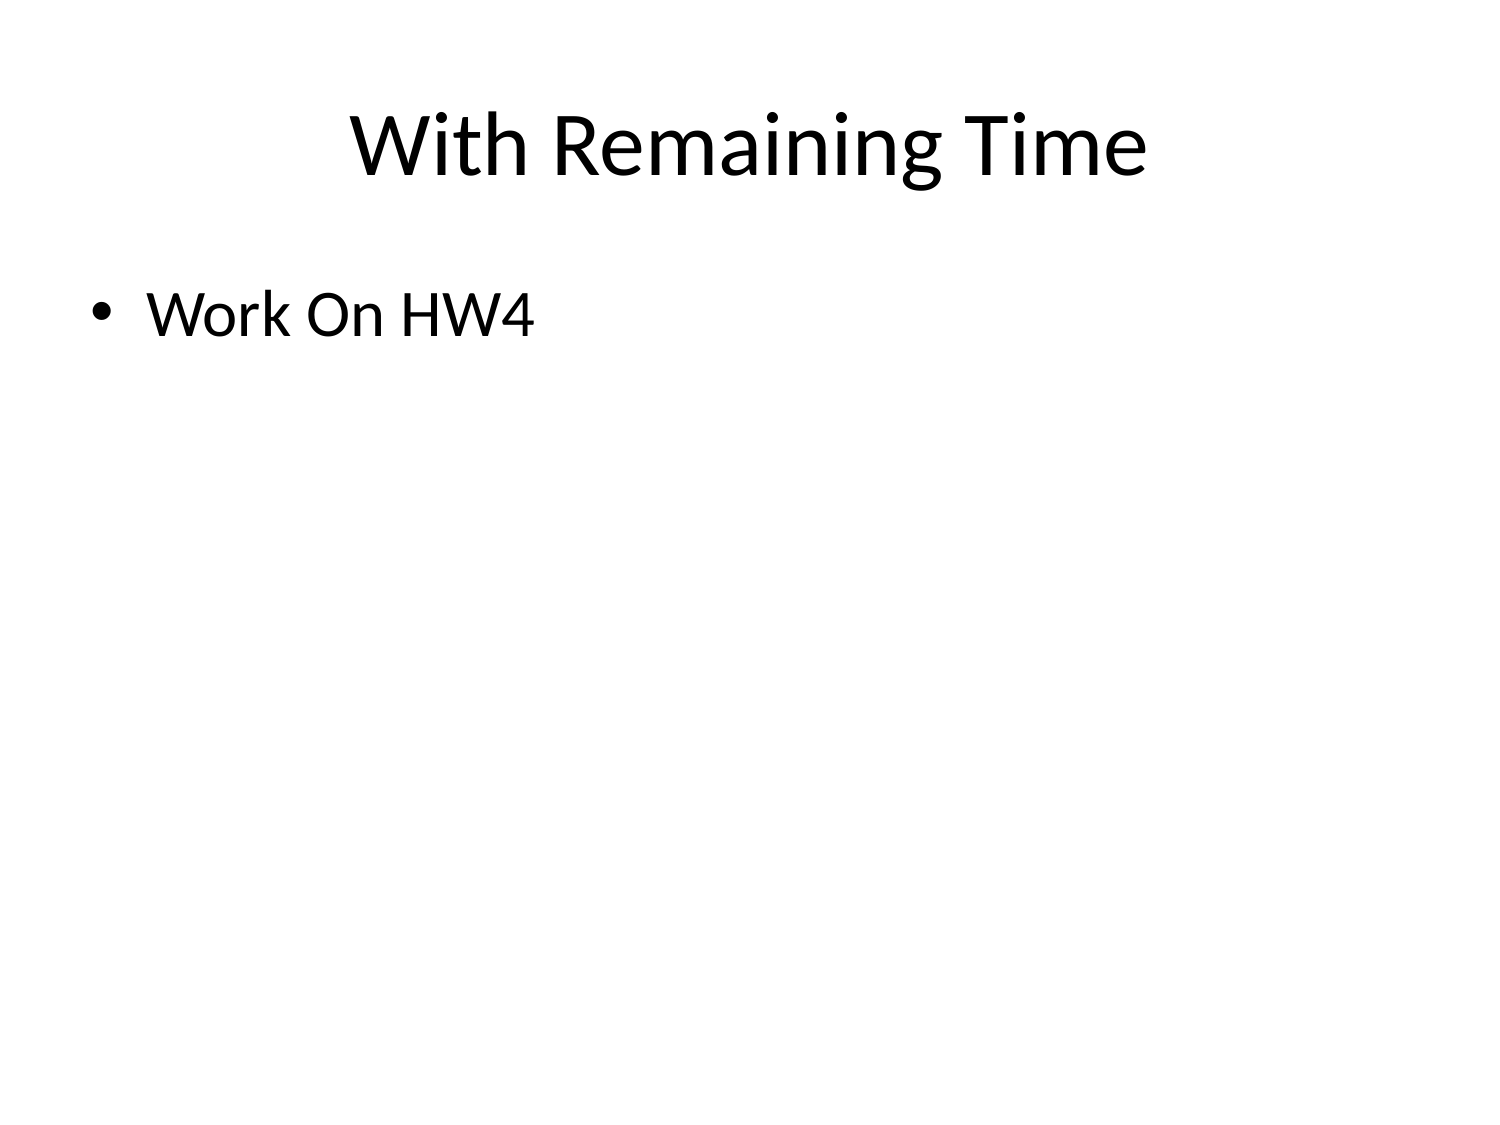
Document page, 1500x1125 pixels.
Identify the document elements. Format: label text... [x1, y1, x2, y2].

list Work On HW4 [75, 262, 1425, 1005]
title With Remaining Time [75, 45, 1425, 233]
